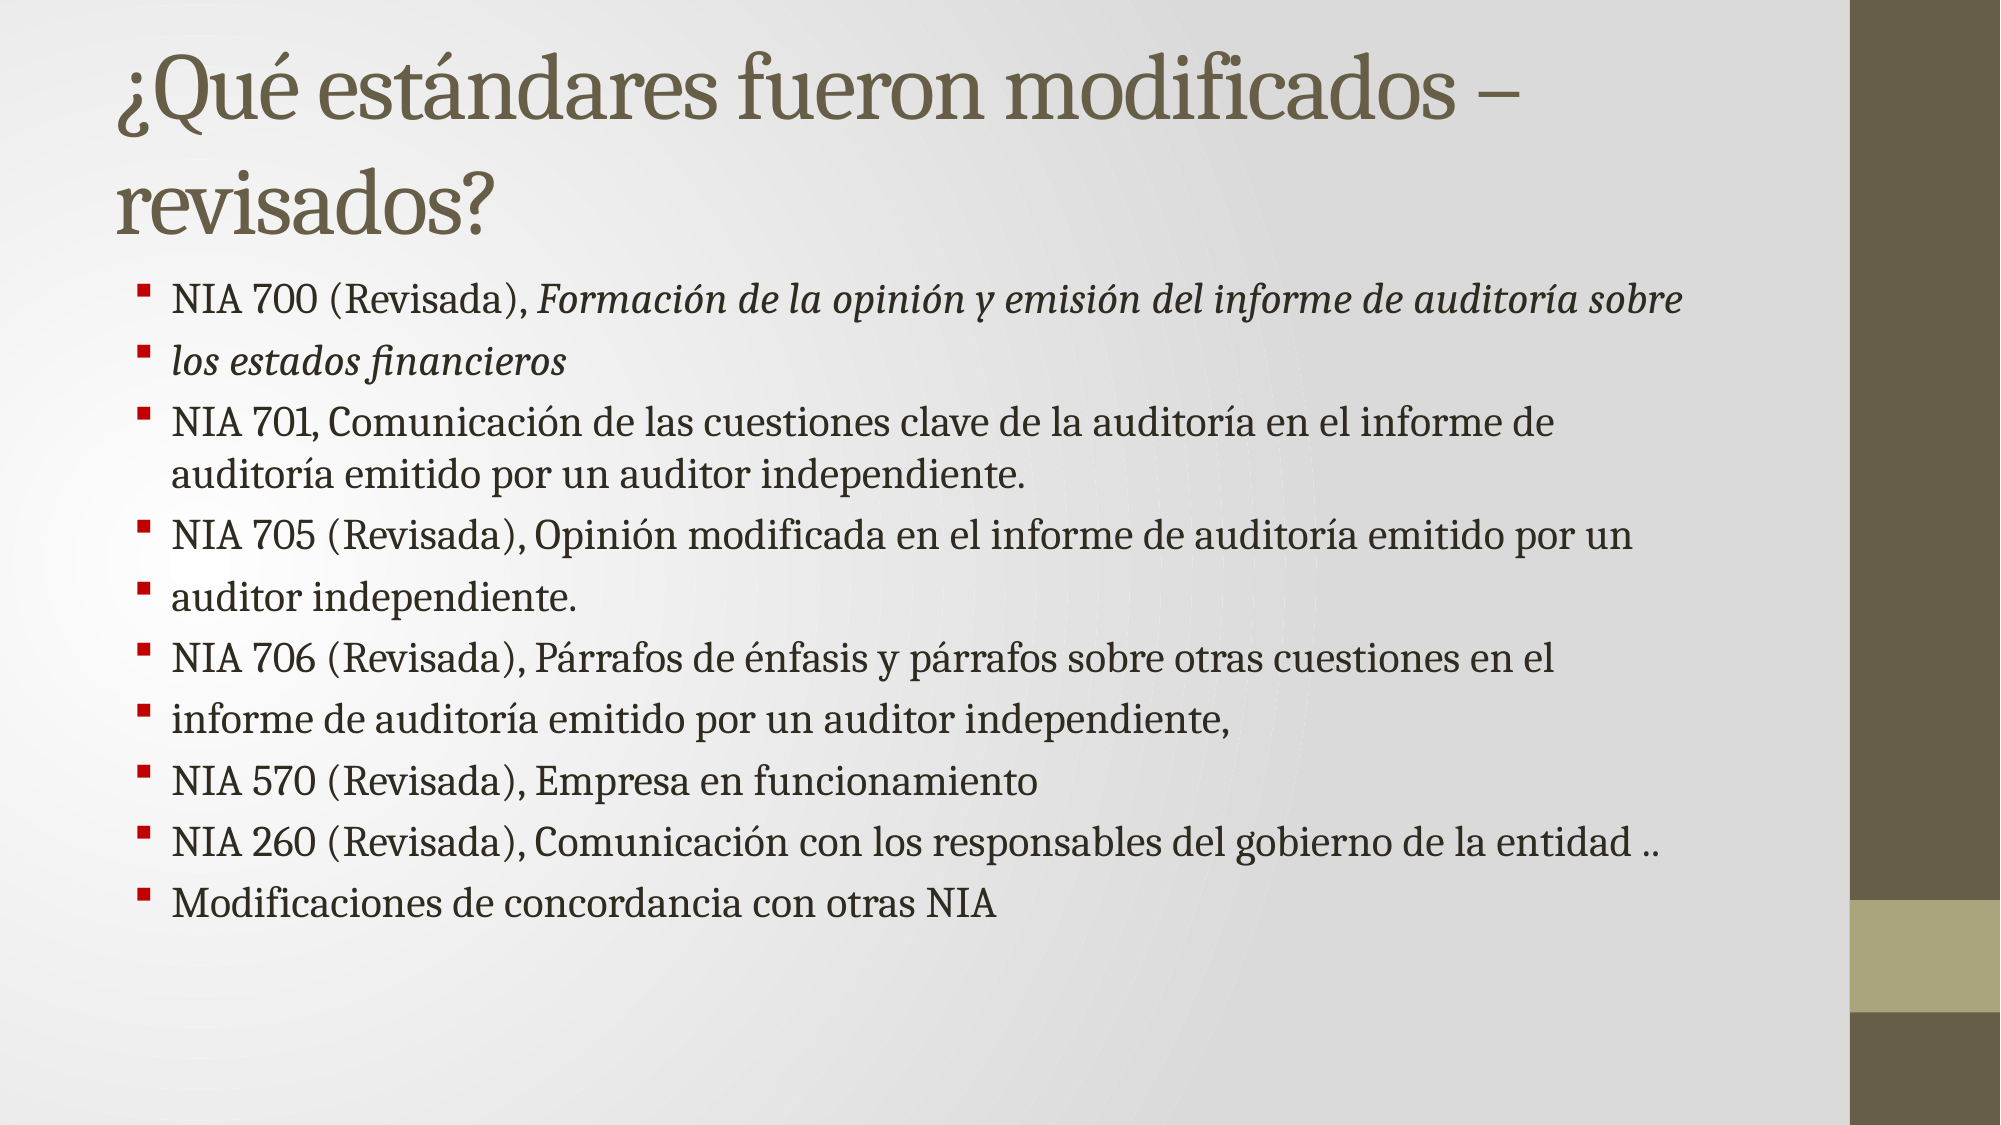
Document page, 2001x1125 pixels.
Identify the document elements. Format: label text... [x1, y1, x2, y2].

list NIA 700 (Revisada), Formación de la opinión y emisión del informe de auditoría sobre los estados financieros NIA 701, Comunicación de las cuestiones clave de la auditoría en el informe de auditoría emitido por un auditor independiente. NIA 705 (Revisada), Opinión modificada en el informe de auditoría emitido por un auditor independiente. NIA 706 (Revisada), Párrafos de énfasis y párrafos sobre otras cuestiones en el informe de auditoría emitido por un auditor independiente, NIA 570 (Revisada), Empresa en funcionamiento NIA 260 (Revisada), Comunicación con los responsables del gobierno de la entidad .. Modificaciones de concordancia con otras NIA [99, 262, 1745, 1050]
title ¿Qué estándares fueron modificados – revisados? [99, 45, 1767, 233]
